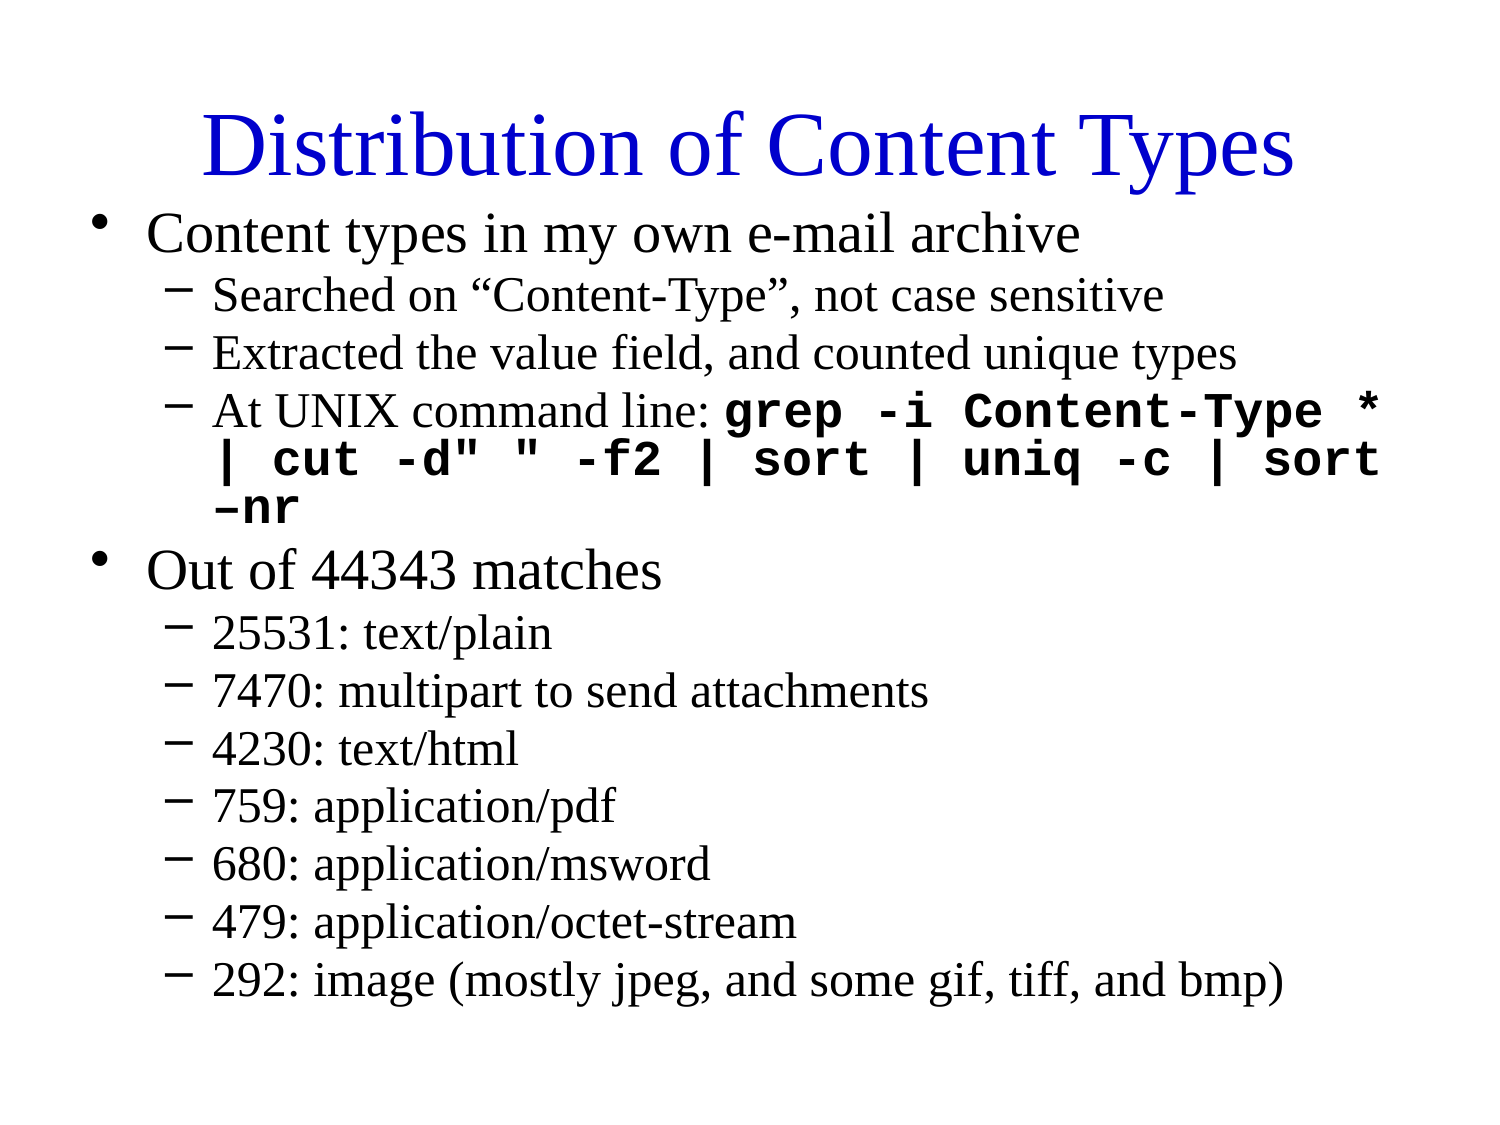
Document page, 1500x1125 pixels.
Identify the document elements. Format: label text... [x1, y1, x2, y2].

title Distribution of Content Types [74, 44, 1426, 199]
list Content types in my own e-mail archive Searched on “Content-Type”, not case sensitive Extracted the value field, and counted unique types At UNIX command line: grep -i Content-Type * | cut -d" " -f2 | sort | uniq -c | sort –nr Out of 44343 matches 25531: text/plain 7470: multipart to send attachments 4230: text/html 759: application/pdf 680: application/msword 479: application/octet-stream 292: image (mostly jpeg, and some gif, tiff, and bmp) [74, 199, 1426, 1088]
